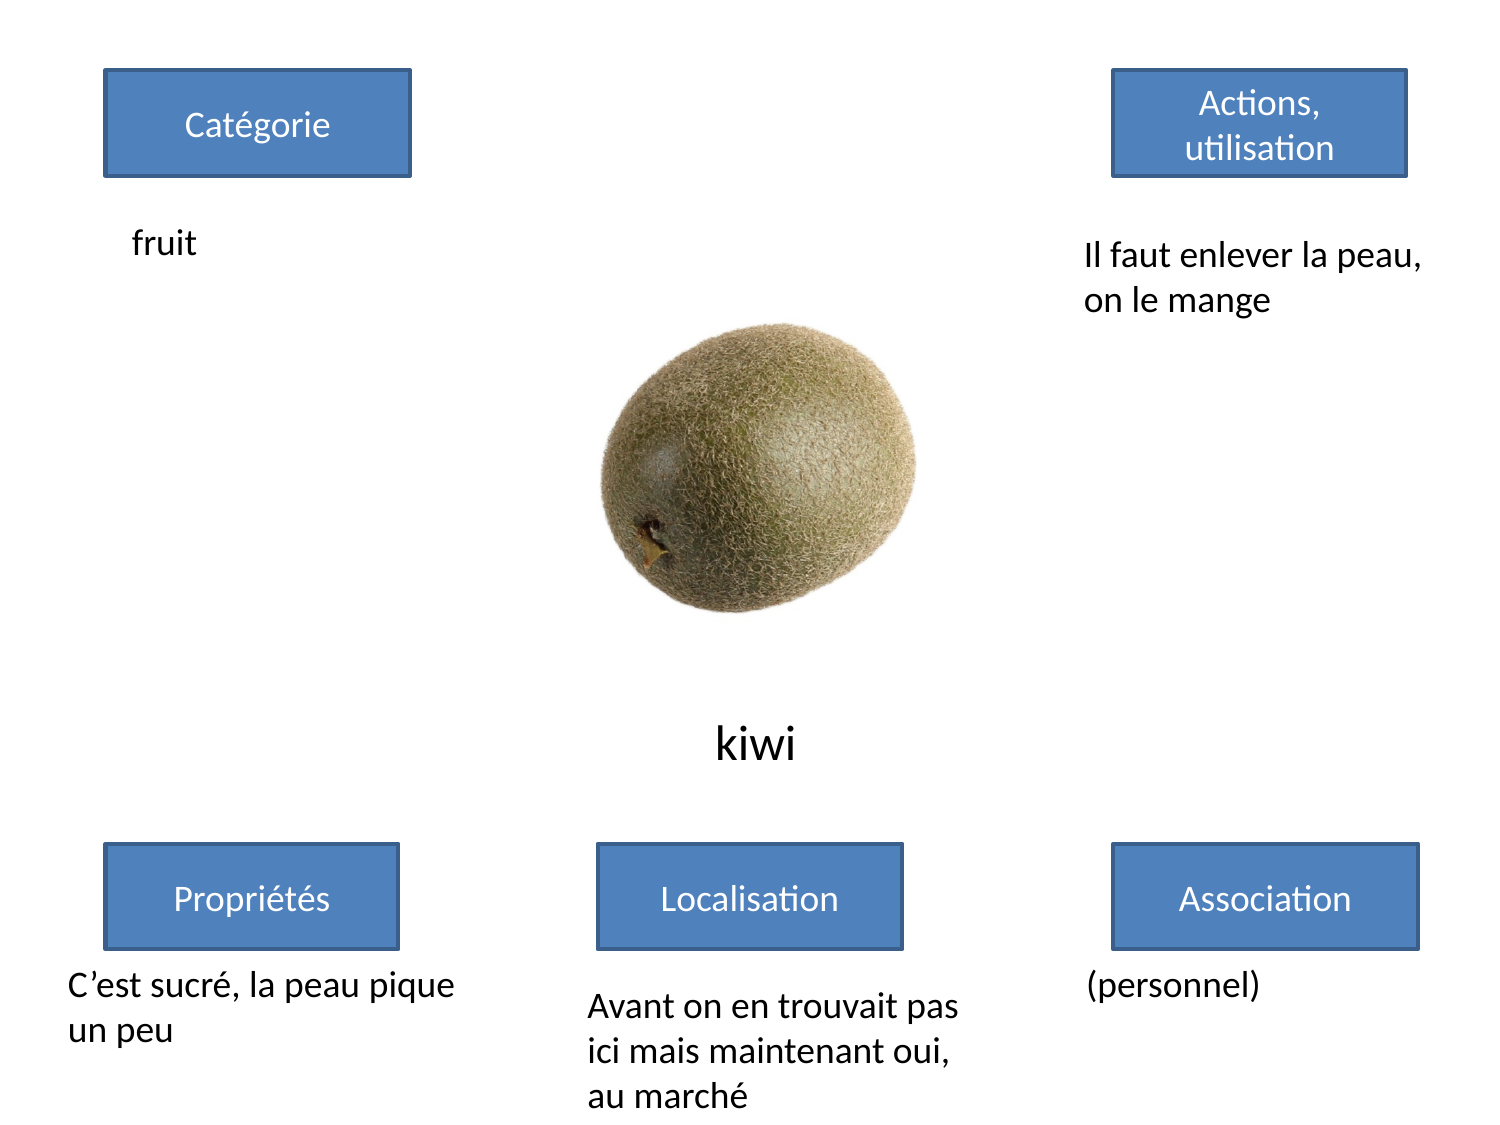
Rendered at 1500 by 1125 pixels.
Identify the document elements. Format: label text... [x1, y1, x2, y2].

picture [533, 261, 967, 671]
text_box Il faut enlever la peau, on le mange [1068, 222, 1471, 328]
text_box Avant on en trouvait pas ici mais maintenant oui, au marché [572, 973, 975, 1124]
text_box Actions, utilisation [1111, 68, 1408, 178]
text_box Catégorie [103, 68, 412, 178]
text_box C’est sucré, la peau pique un peu [53, 952, 485, 1057]
text_box Propriétés [103, 842, 400, 951]
text_box Association [1111, 842, 1420, 951]
text_box kiwi [585, 703, 926, 778]
text_box fruit [117, 210, 399, 271]
text_box (personnel) [1071, 952, 1459, 1012]
text_box Localisation [596, 842, 904, 951]
